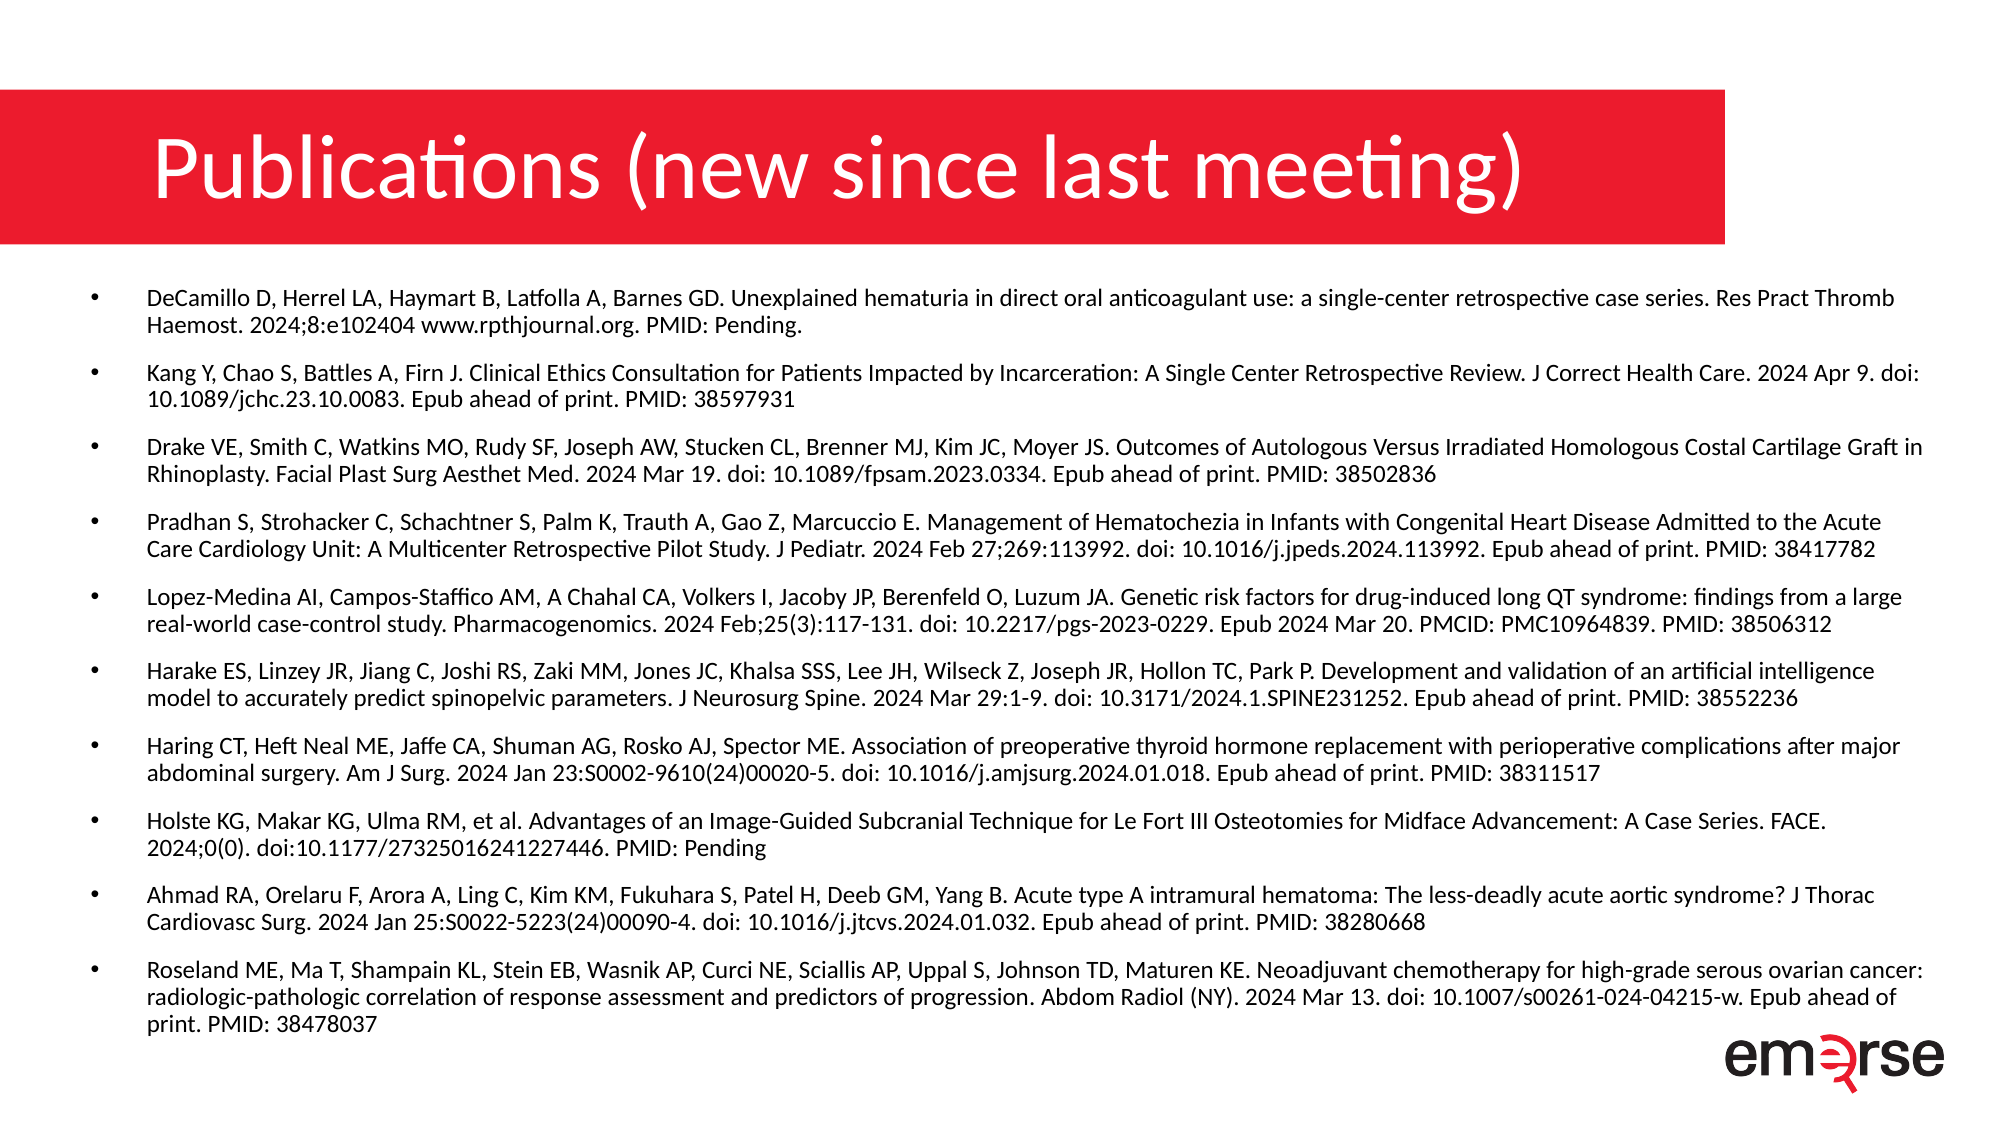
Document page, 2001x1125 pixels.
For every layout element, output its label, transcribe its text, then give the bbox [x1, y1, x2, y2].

list DeCamillo D, Herrel LA, Haymart B, Latfolla A, Barnes GD. Unexplained hematuria in direct oral anticoagulant use: a single-center retrospective case series. Res Pract Thromb Haemost. 2024;8:e102404 www.rpthjournal.org. PMID: Pending. Kang Y, Chao S, Battles A, Firn J. Clinical Ethics Consultation for Patients Impacted by Incarceration: A Single Center Retrospective Review. J Correct Health Care. 2024 Apr 9. doi: 10.1089/jchc.23.10.0083. Epub ahead of print. PMID: 38597931 Drake VE, Smith C, Watkins MO, Rudy SF, Joseph AW, Stucken CL, Brenner MJ, Kim JC, Moyer JS. Outcomes of Autologous Versus Irradiated Homologous Costal Cartilage Graft in Rhinoplasty. Facial Plast Surg Aesthet Med. 2024 Mar 19. doi: 10.1089/fpsam.2023.0334. Epub ahead of print. PMID: 38502836 Pradhan S, Strohacker C, Schachtner S, Palm K, Trauth A, Gao Z, Marcuccio E. Management of Hematochezia in Infants with Congenital Heart Disease Admitted to the Acute Care Cardiology Unit: A Multicenter Retrospective Pilot Study. J Pediatr. 2024 Feb 27;269:113992. doi: 10.1016/j.jpeds.2024.113992. Epub ahead of print. PMID: 38417782 Lopez-Medina AI, Campos-Staffico AM, A Chahal CA, Volkers I, Jacoby JP, Berenfeld O, Luzum JA. Genetic risk factors for drug-induced long QT syndrome: findings from a large real-world case-control study. Pharmacogenomics. 2024 Feb;25(3):117-131. doi: 10.2217/pgs-2023-0229. Epub 2024 Mar 20. PMCID: PMC10964839. PMID: 38506312 Harake ES, Linzey JR, Jiang C, Joshi RS, Zaki MM, Jones JC, Khalsa SSS, Lee JH, Wilseck Z, Joseph JR, Hollon TC, Park P. Development and validation of an artificial intelligence model to accurately predict spinopelvic parameters. J Neurosurg Spine. 2024 Mar 29:1-9. doi: 10.3171/2024.1.SPINE231252. Epub ahead of print. PMID: 38552236 Haring CT, Heft Neal ME, Jaffe CA, Shuman AG, Rosko AJ, Spector ME. Association of preoperative thyroid hormone replacement with perioperative complications after major abdominal surgery. Am J Surg. 2024 Jan 23:S0002-9610(24)00020-5. doi: 10.1016/j.amjsurg.2024.01.018. Epub ahead of print. PMID: 38311517 Holste KG, Makar KG, Ulma RM, et al. Advantages of an Image-Guided Subcranial Technique for Le Fort III Osteotomies for Midface Advancement: A Case Series. FACE. 2024;0(0). doi:10.1177/27325016241227446. PMID: Pending Ahmad RA, Orelaru F, Arora A, Ling C, Kim KM, Fukuhara S, Patel H, Deeb GM, Yang B. Acute type A intramural hematoma: The less-deadly acute aortic syndrome? J Thorac Cardiovasc Surg. 2024 Jan 25:S0022-5223(24)00090-4. doi: 10.1016/j.jtcvs.2024.01.032. Epub ahead of print. PMID: 38280668 Roseland ME, Ma T, Shampain KL, Stein EB, Wasnik AP, Curci NE, Sciallis AP, Uppal S, Johnson TD, Maturen KE. Neoadjuvant chemotherapy for high-grade serous ovarian cancer: radiologic-pathologic correlation of response assessment and predictors of progression. Abdom Radiol (NY). 2024 Mar 13. doi: 10.1007/s00261-024-04215-w. Epub ahead of print. PMID: 38478037 [56, 277, 1944, 1072]
picture [1724, 1033, 1944, 1095]
title Publications (new since last meeting) [137, 59, 1863, 277]
text_box [0, 89, 137, 245]
